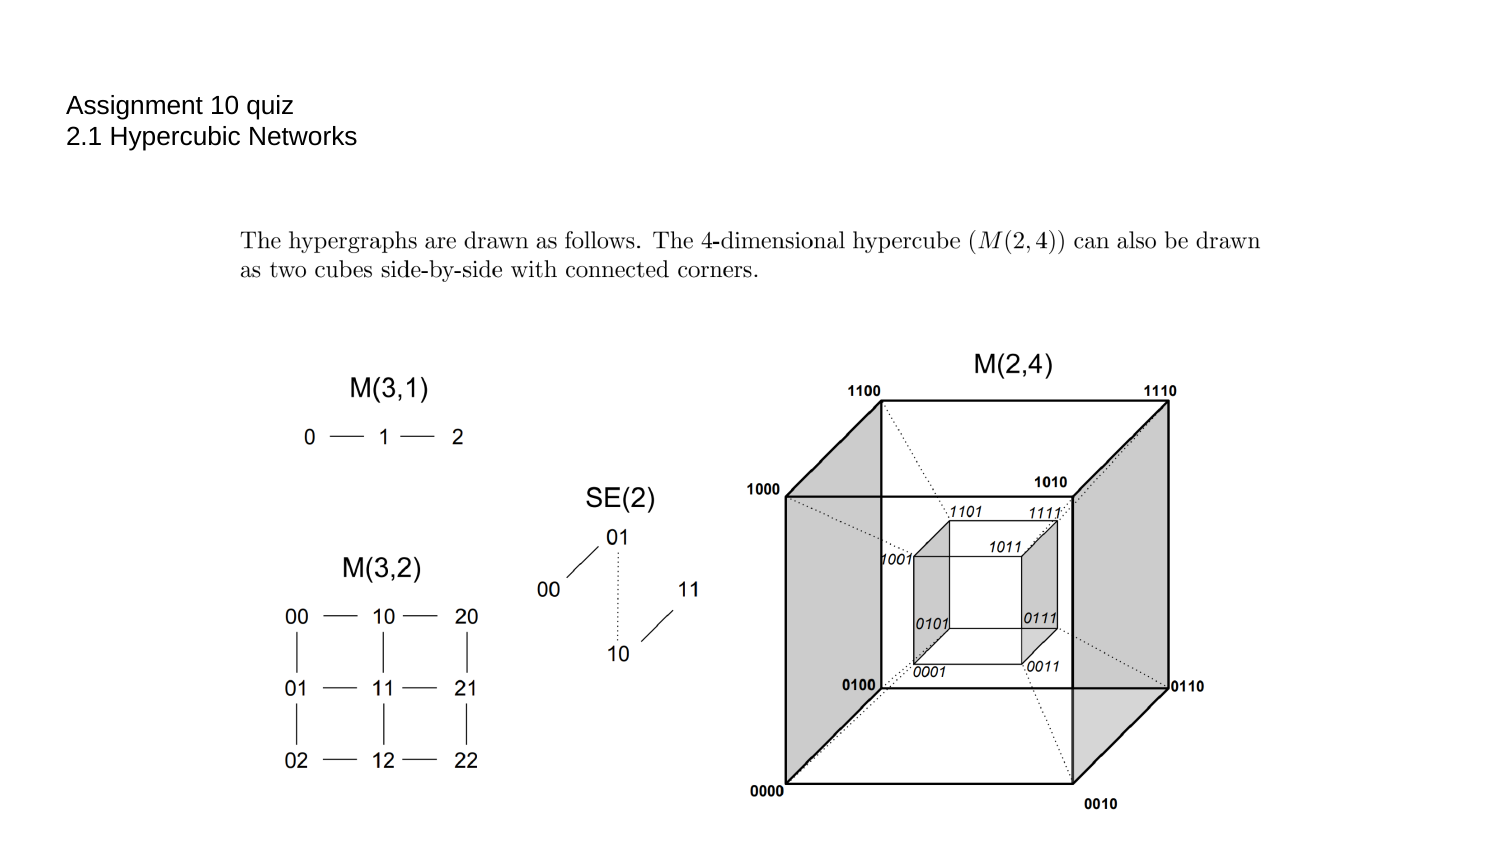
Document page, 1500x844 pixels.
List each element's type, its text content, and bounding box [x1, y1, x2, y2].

picture [233, 216, 1276, 844]
title Assignment 10 quiz 2.1 Hypercubic Networks [51, 72, 1449, 167]
